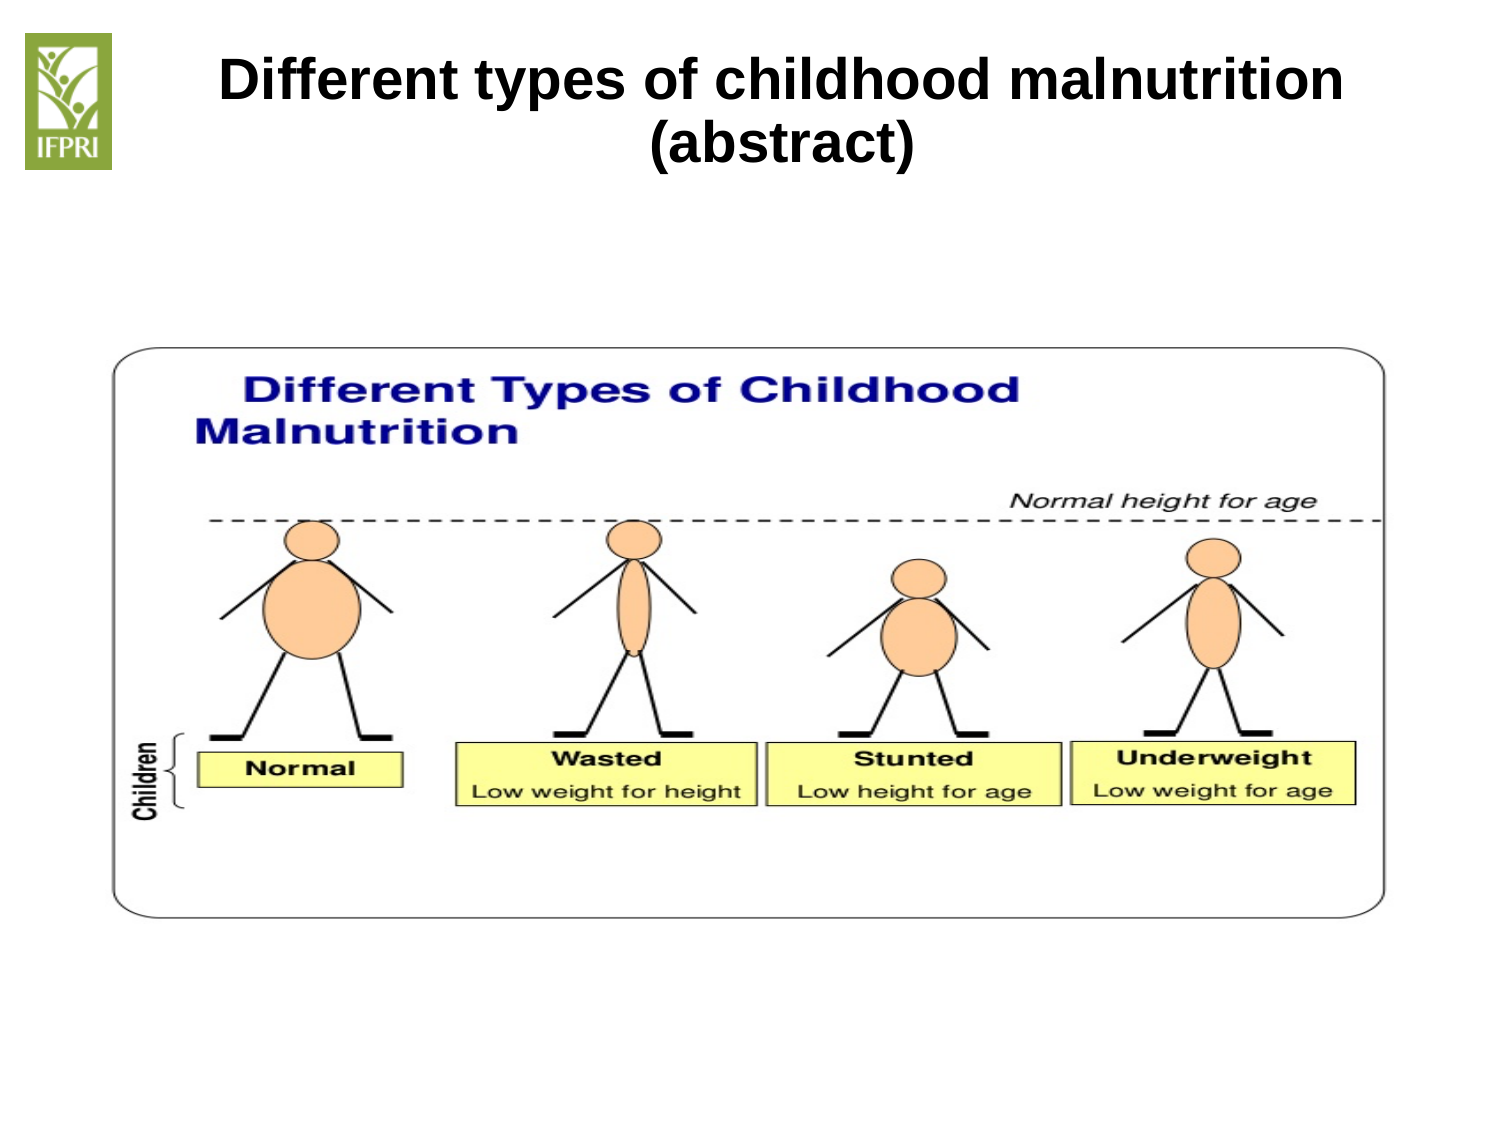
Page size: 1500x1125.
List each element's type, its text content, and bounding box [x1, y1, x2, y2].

picture [25, 33, 112, 170]
picture [105, 342, 1394, 926]
title Different types of childhood malnutrition (abstract) [135, 3, 1430, 222]
